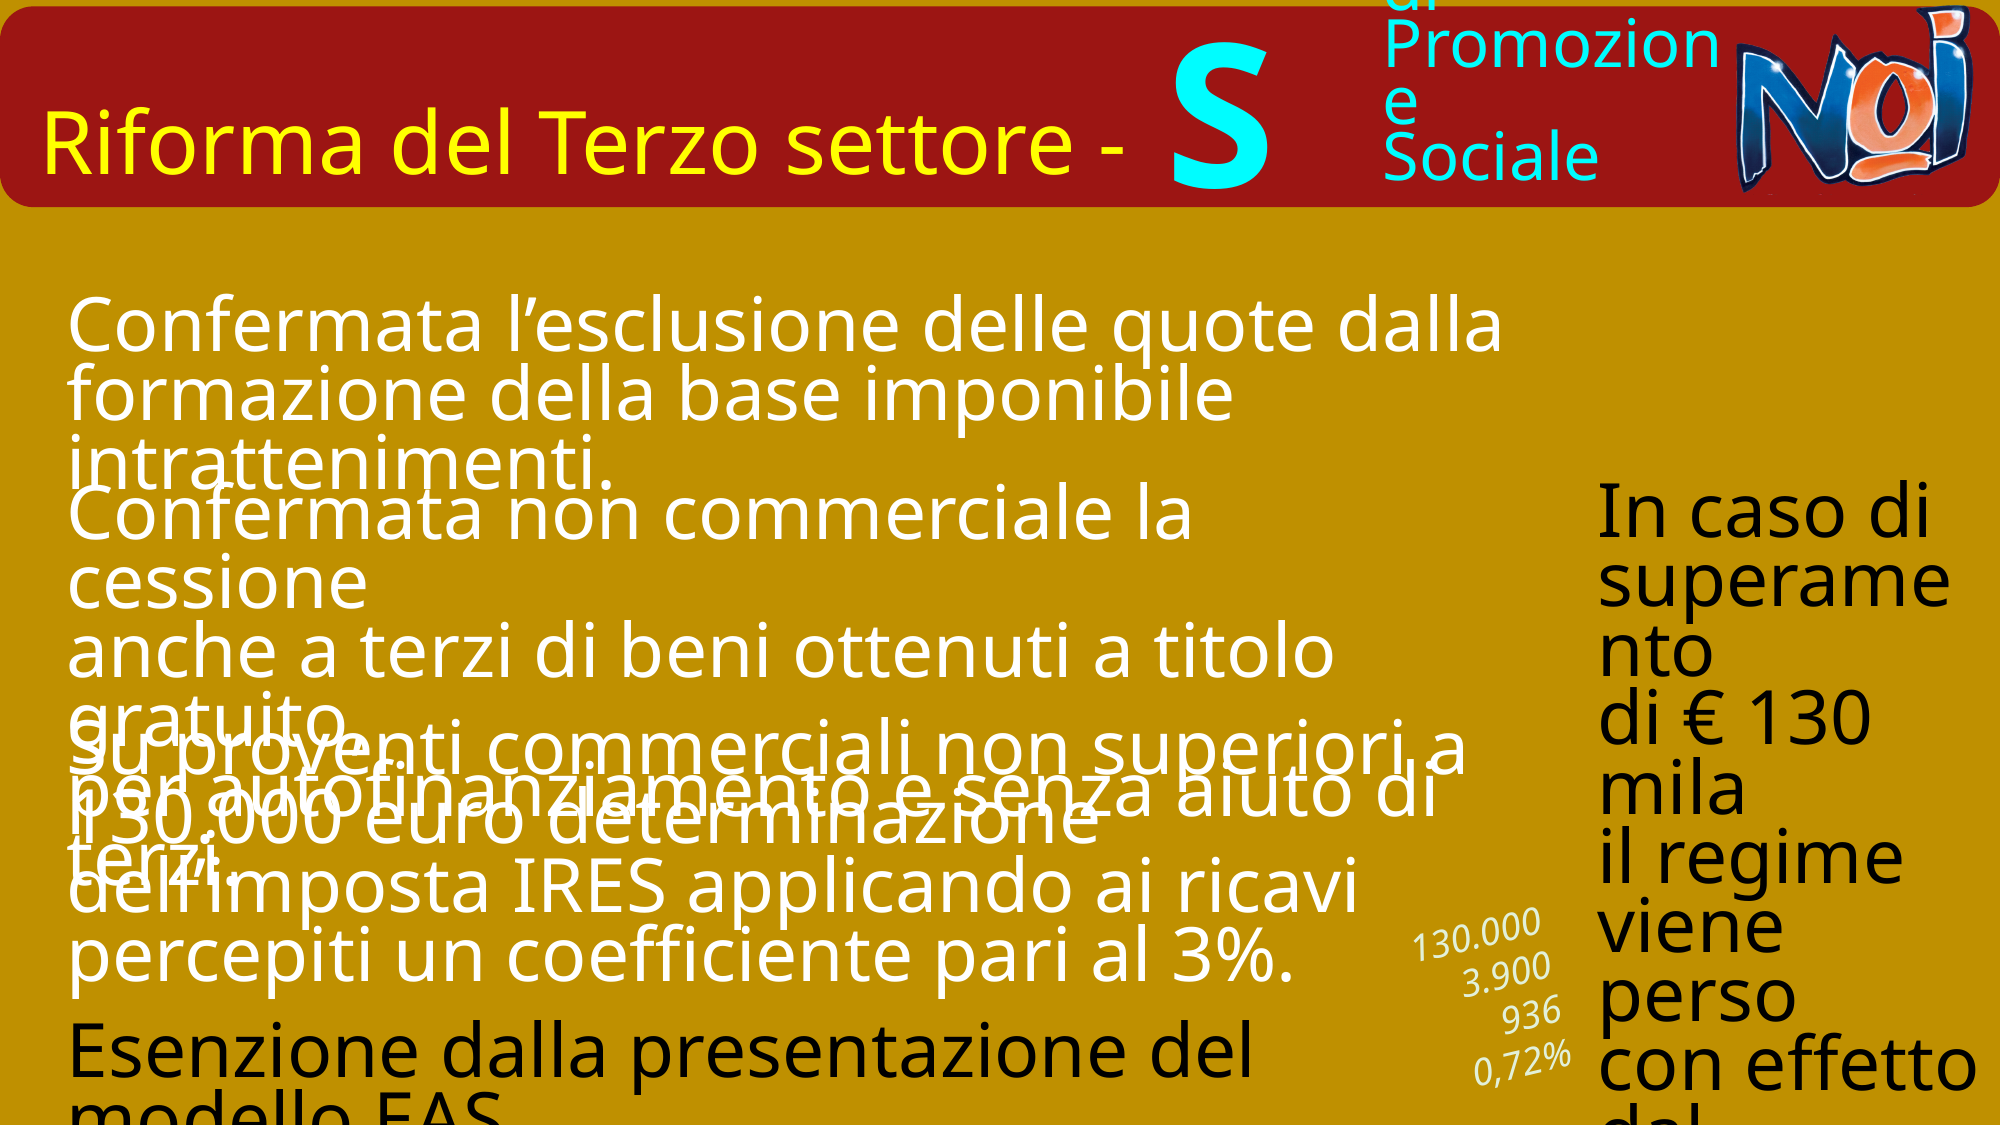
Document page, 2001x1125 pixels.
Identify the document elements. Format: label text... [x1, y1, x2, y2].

text_box Su proventi commerciali non superiori a 130.000 euro determinazione dell’imposta IRES applicando ai ricavi percepiti un coefficiente pari al 3%. [51, 712, 1530, 1005]
text_box [0, 5, 2000, 209]
text_box 130.000 3.900 936 0,72% [1386, 886, 1593, 1114]
text_box Confermata non commerciale la cessione anche a terzi di beni ottenuti a titolo gratuito, per autofinanziamento e senza aiuto di terzi. [51, 477, 1530, 712]
text_box Confermata l’esclusione delle quote dalla formazione della base imponibile intrattenimenti. [51, 290, 1530, 477]
text_box In caso di superamento di € 130 mila il regime viene perso con effetto dal periodo d’imposta successivo. [1582, 476, 2000, 1125]
text_box Esenzione dalla presentazione del modello EAS. [51, 1015, 1530, 1125]
title Riforma del Terzo settore - [16, 38, 1152, 202]
picture [1720, 0, 1990, 195]
text_box Associazioni di Promozione Sociale [1367, 10, 1749, 202]
